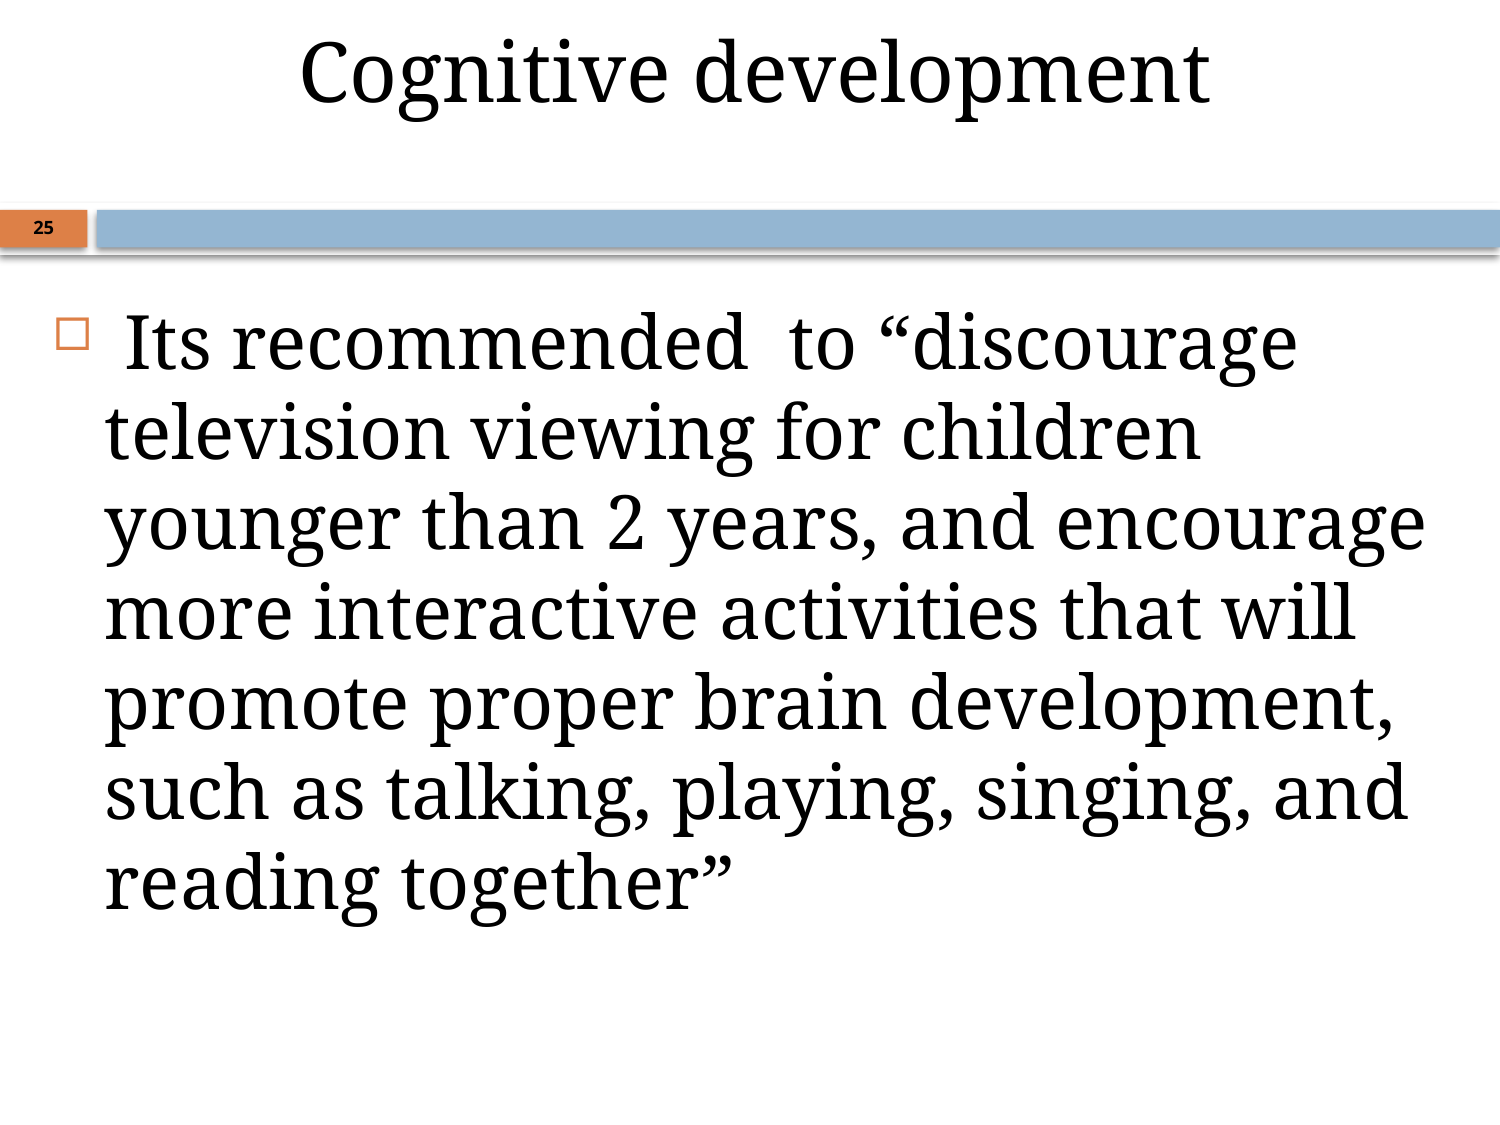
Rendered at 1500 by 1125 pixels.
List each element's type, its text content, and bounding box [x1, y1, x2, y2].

text_box Cognitive development [87, 24, 1380, 213]
slide_number 25 [0, 208, 88, 249]
list Its recommended to “discourage television viewing for children younger than 2 years, and encourage more interactive activities that will promote proper brain development, such as talking, playing, singing, and reading together” [37, 287, 1463, 1088]
